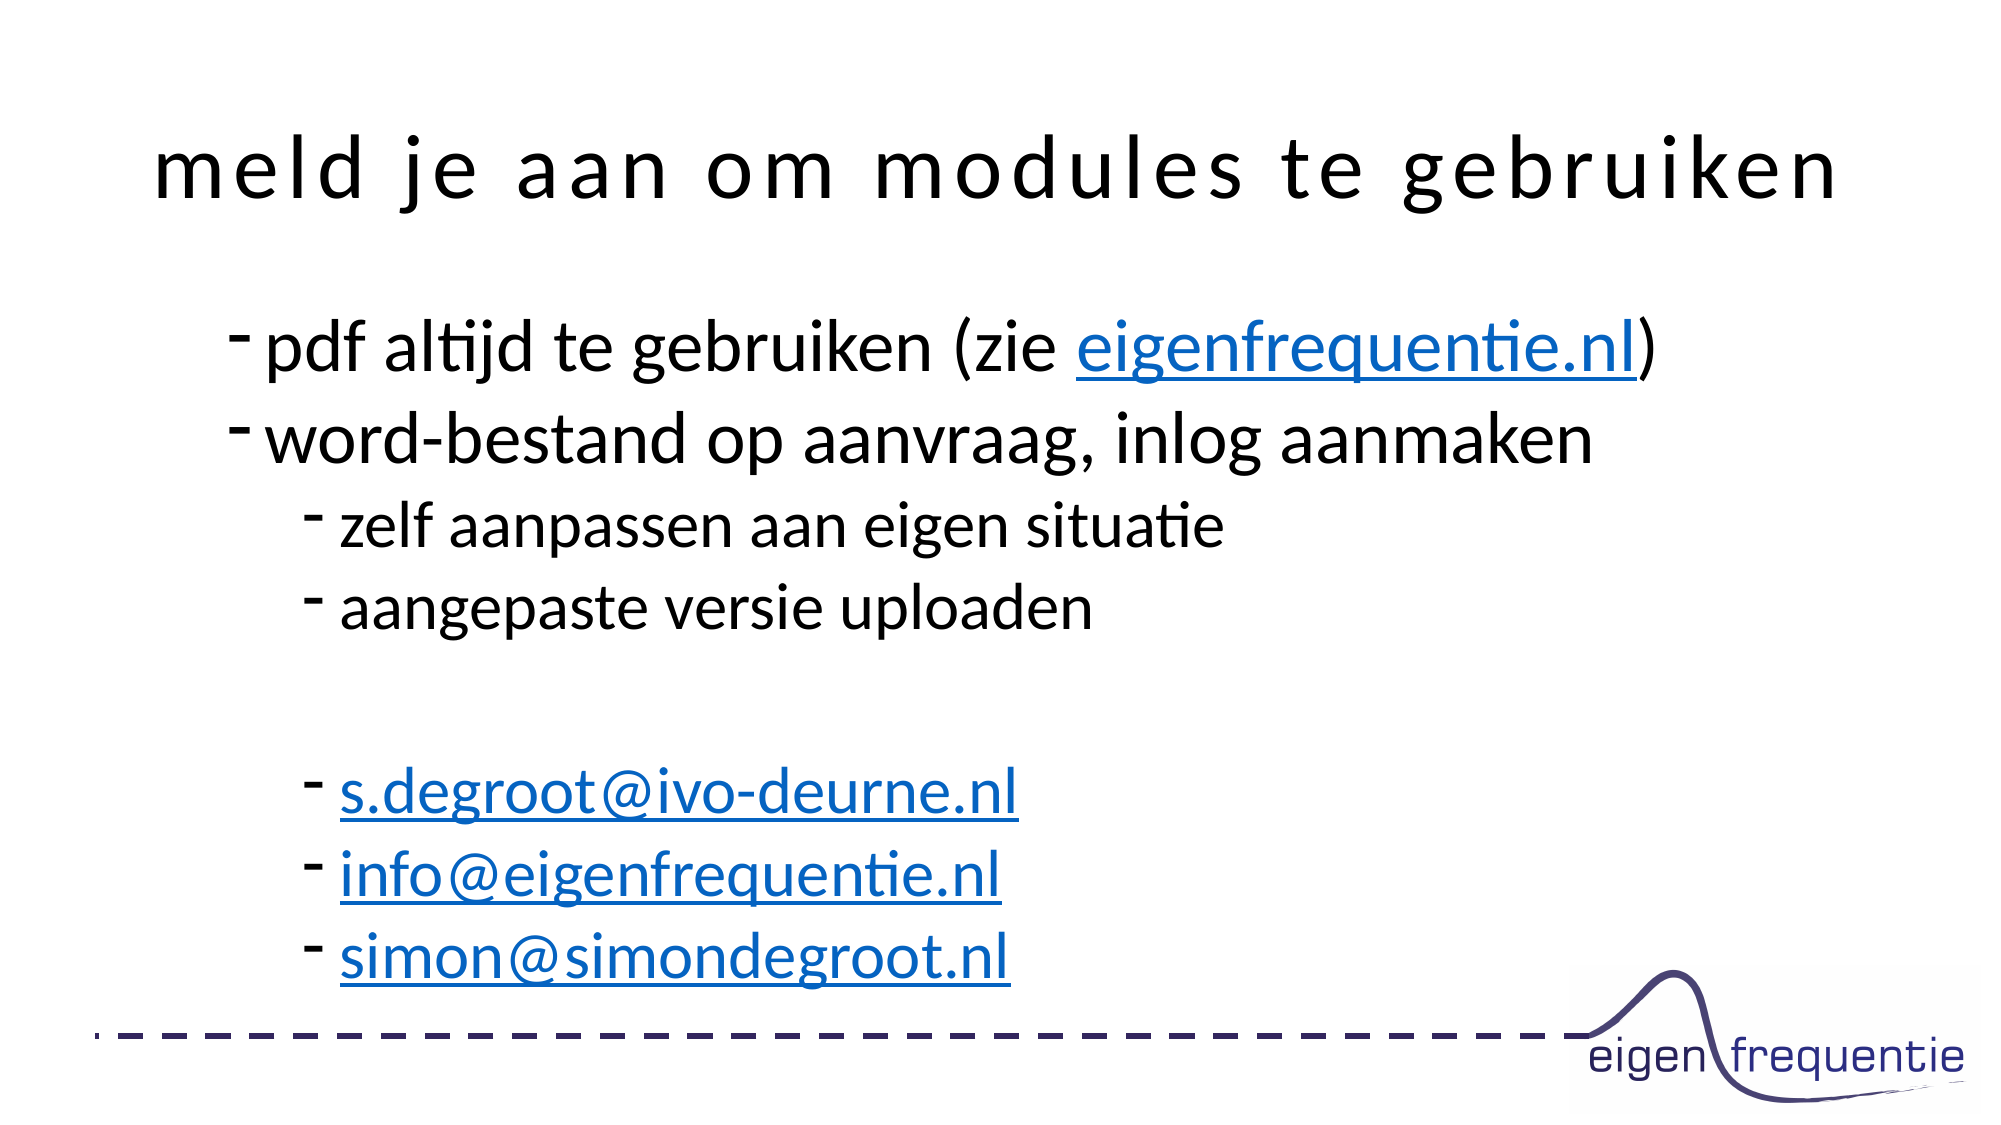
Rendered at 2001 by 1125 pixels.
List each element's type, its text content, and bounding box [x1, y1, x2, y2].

list pdf altijd te gebruiken (zie eigenfrequentie.nl) word-bestand op aanvraag, inlog aanmaken zelf aanpassen aan eigen situatie aangepaste versie uploaden s.degroot@ivo-deurne.nl info@eigenfrequentie.nl simon@simondegroot.nl [137, 299, 1863, 1014]
title meld je aan om modules te gebruiken [137, 59, 1945, 278]
picture [1569, 965, 1981, 1114]
